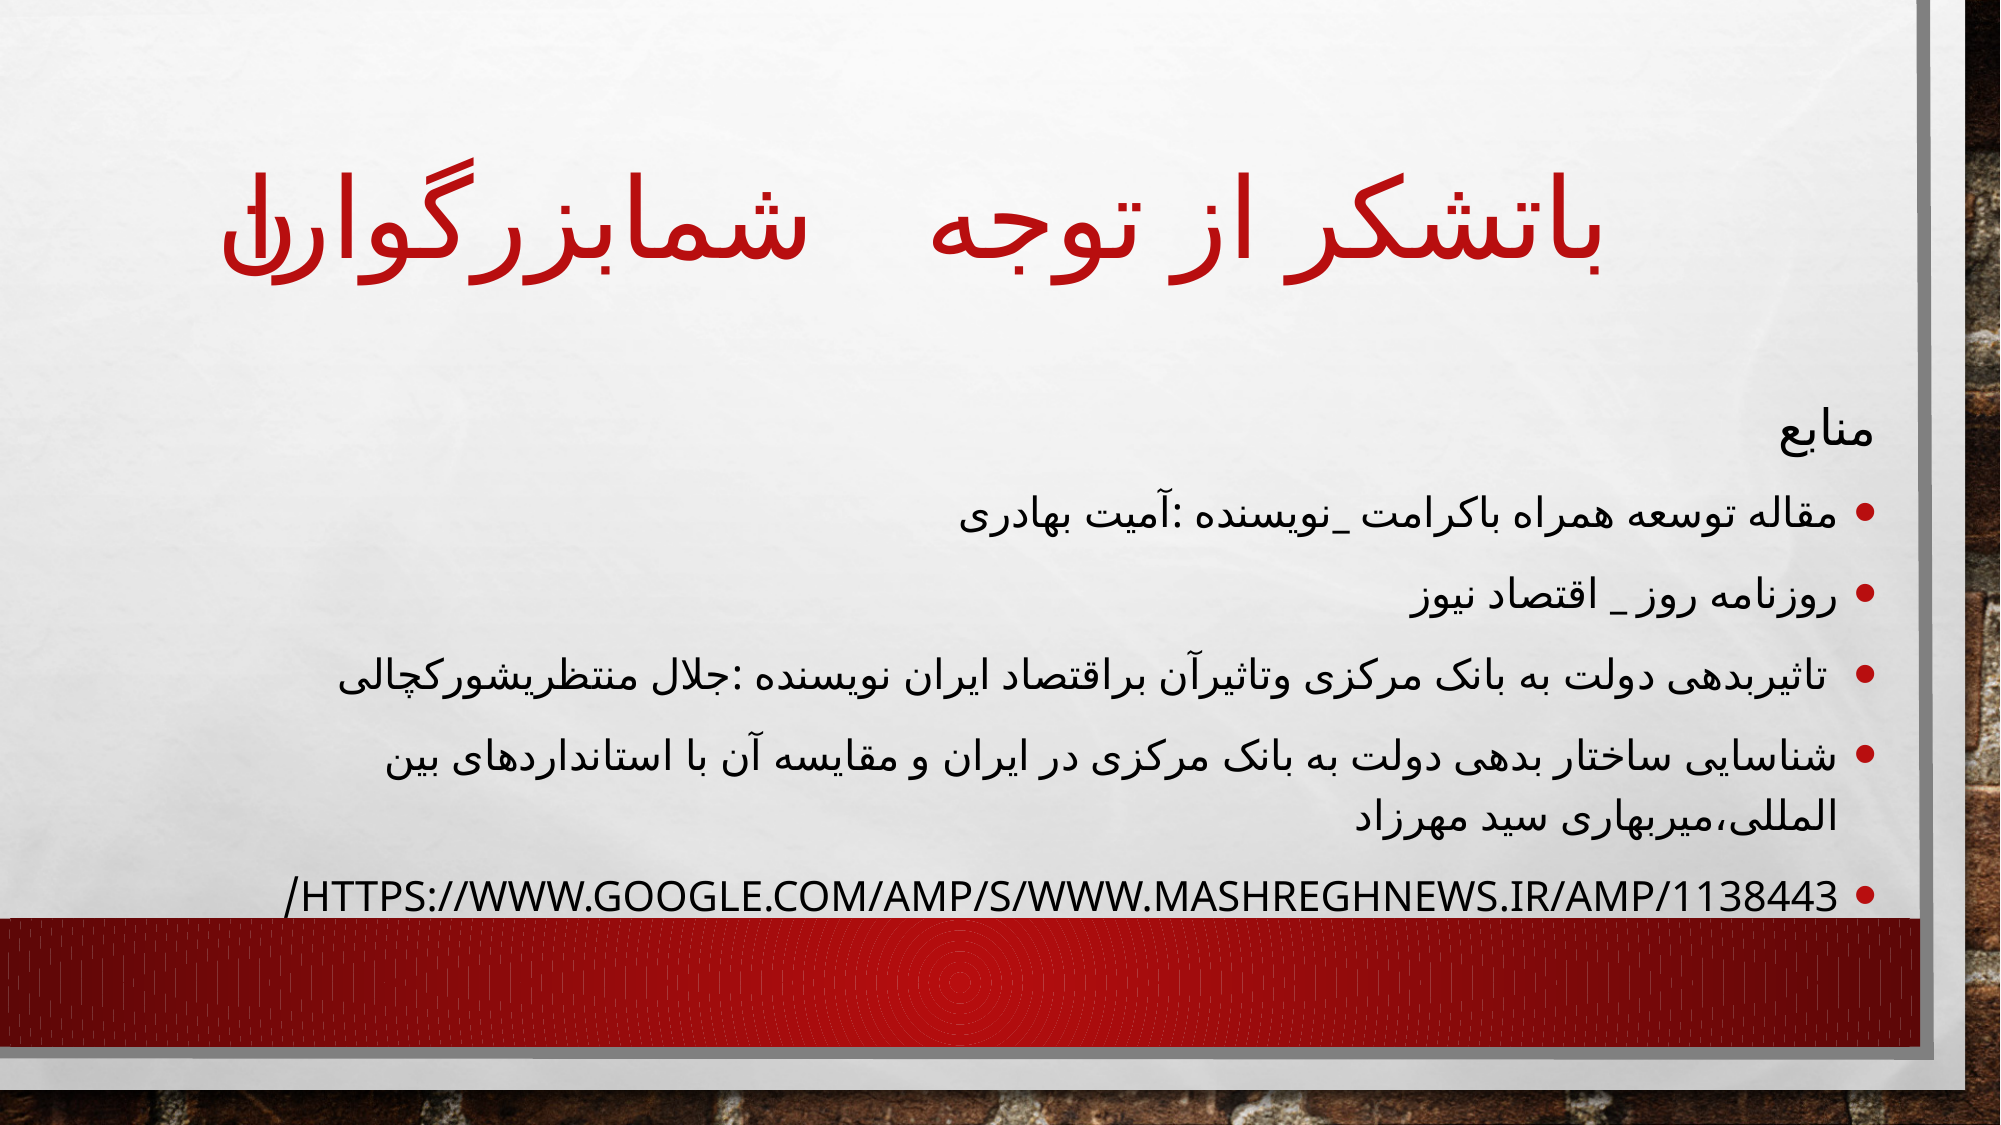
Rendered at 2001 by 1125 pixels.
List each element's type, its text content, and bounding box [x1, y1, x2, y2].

picture [0, 0, 2000, 1125]
list منابع مقاله توسعه همراه باکرامت _نویسنده :آمیت بهادری روزنامه روز _ اقتصاد نیوز تاثیربدهی دولت به بانک مرکزی وتاثیرآن براقتصاد ایران نویسنده :جلال منتظریشورکچالی شناسایی ساختار بدهی دولت به بانک مرکزی در ایران و مقایسه آن با استانداردهای بین المللی،میربهاری سید مهرزاد https://www.google.com/amp/s/www.mashreghnews.ir/amp/1138443/ [126, 380, 1892, 1084]
title باتشکر از توجه شمابزرگواران 🌺 [0, 127, 1627, 317]
